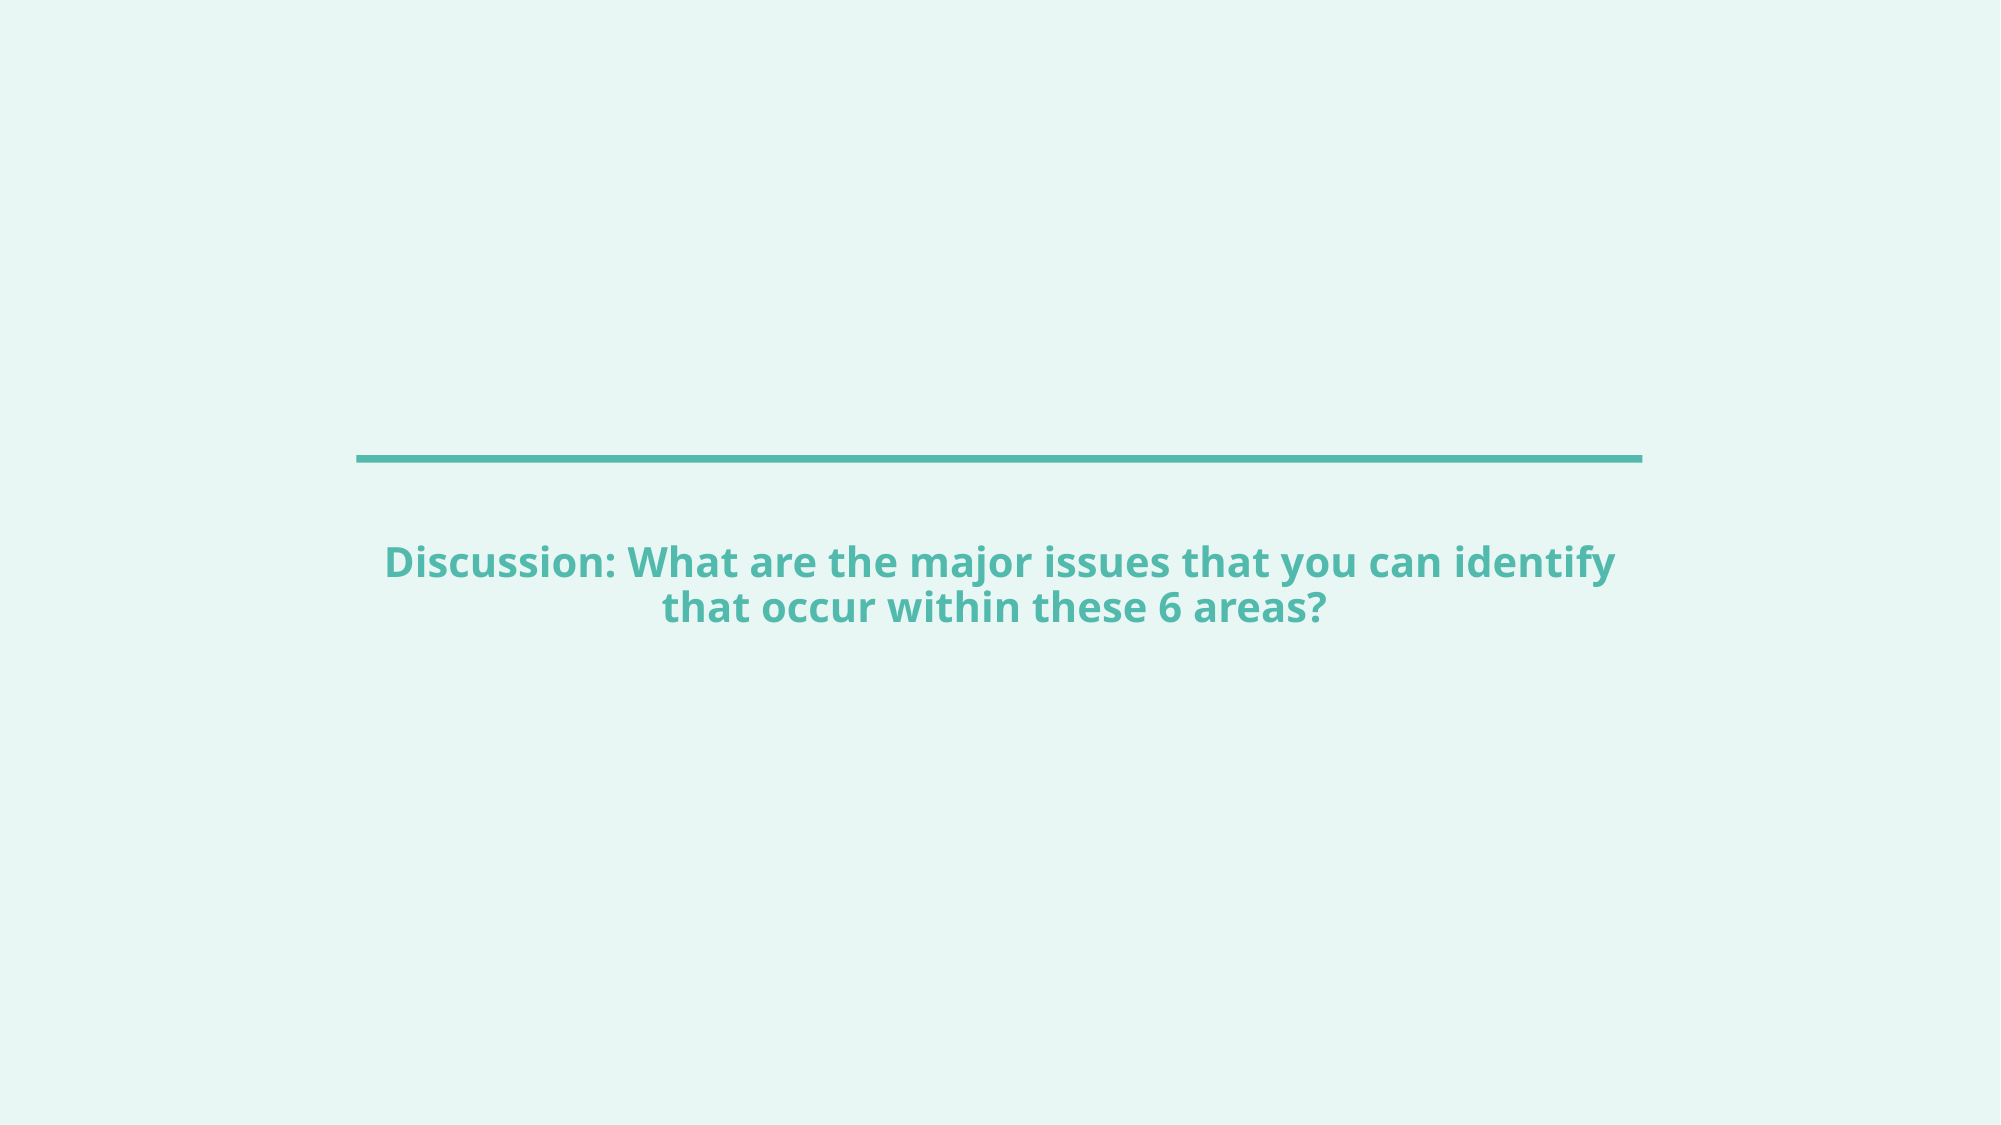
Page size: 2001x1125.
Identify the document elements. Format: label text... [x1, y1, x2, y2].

title Discussion: What are the major issues that you can identify that occur within these 6 areas? [357, 455, 1643, 718]
